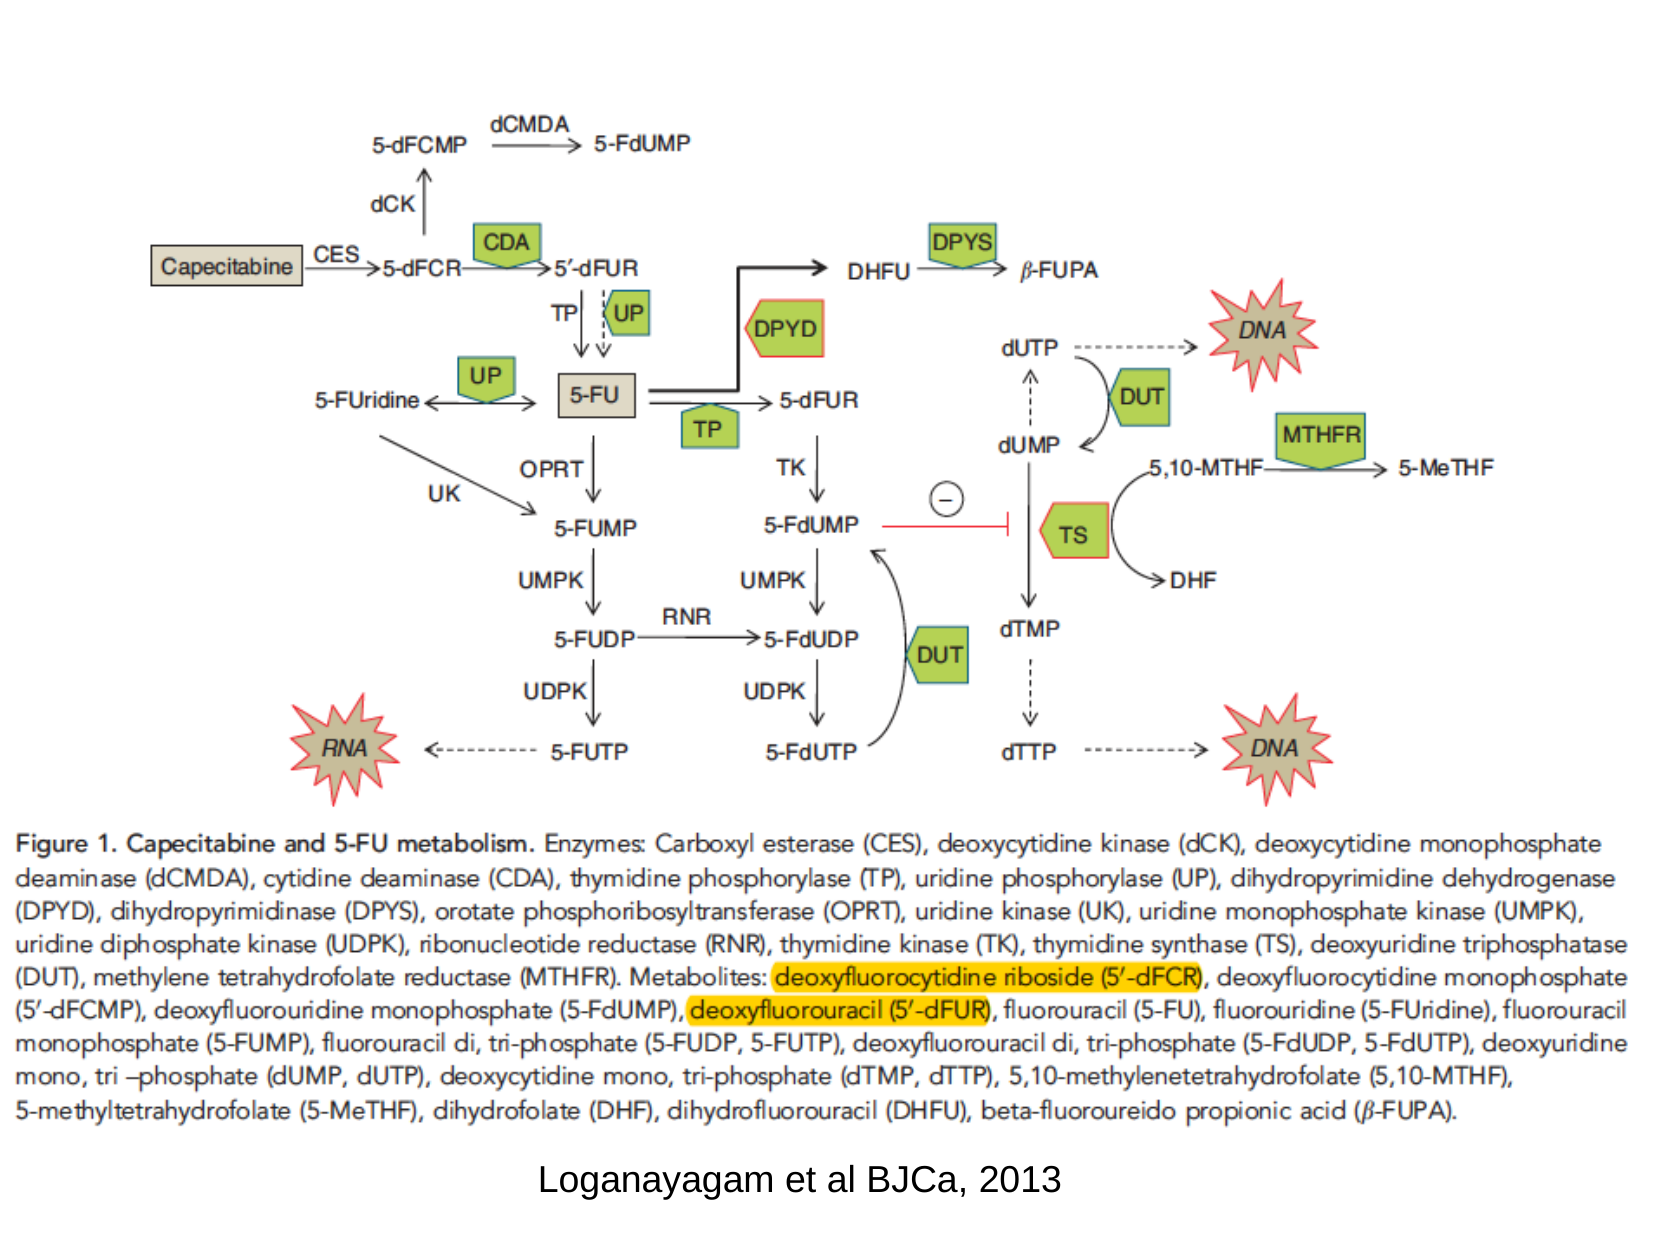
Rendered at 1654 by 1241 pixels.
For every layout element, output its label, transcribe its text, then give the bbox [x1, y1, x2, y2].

picture [0, 89, 1654, 1148]
text_box Loganayagam et al BJCa, 2013 [523, 1156, 1077, 1209]
